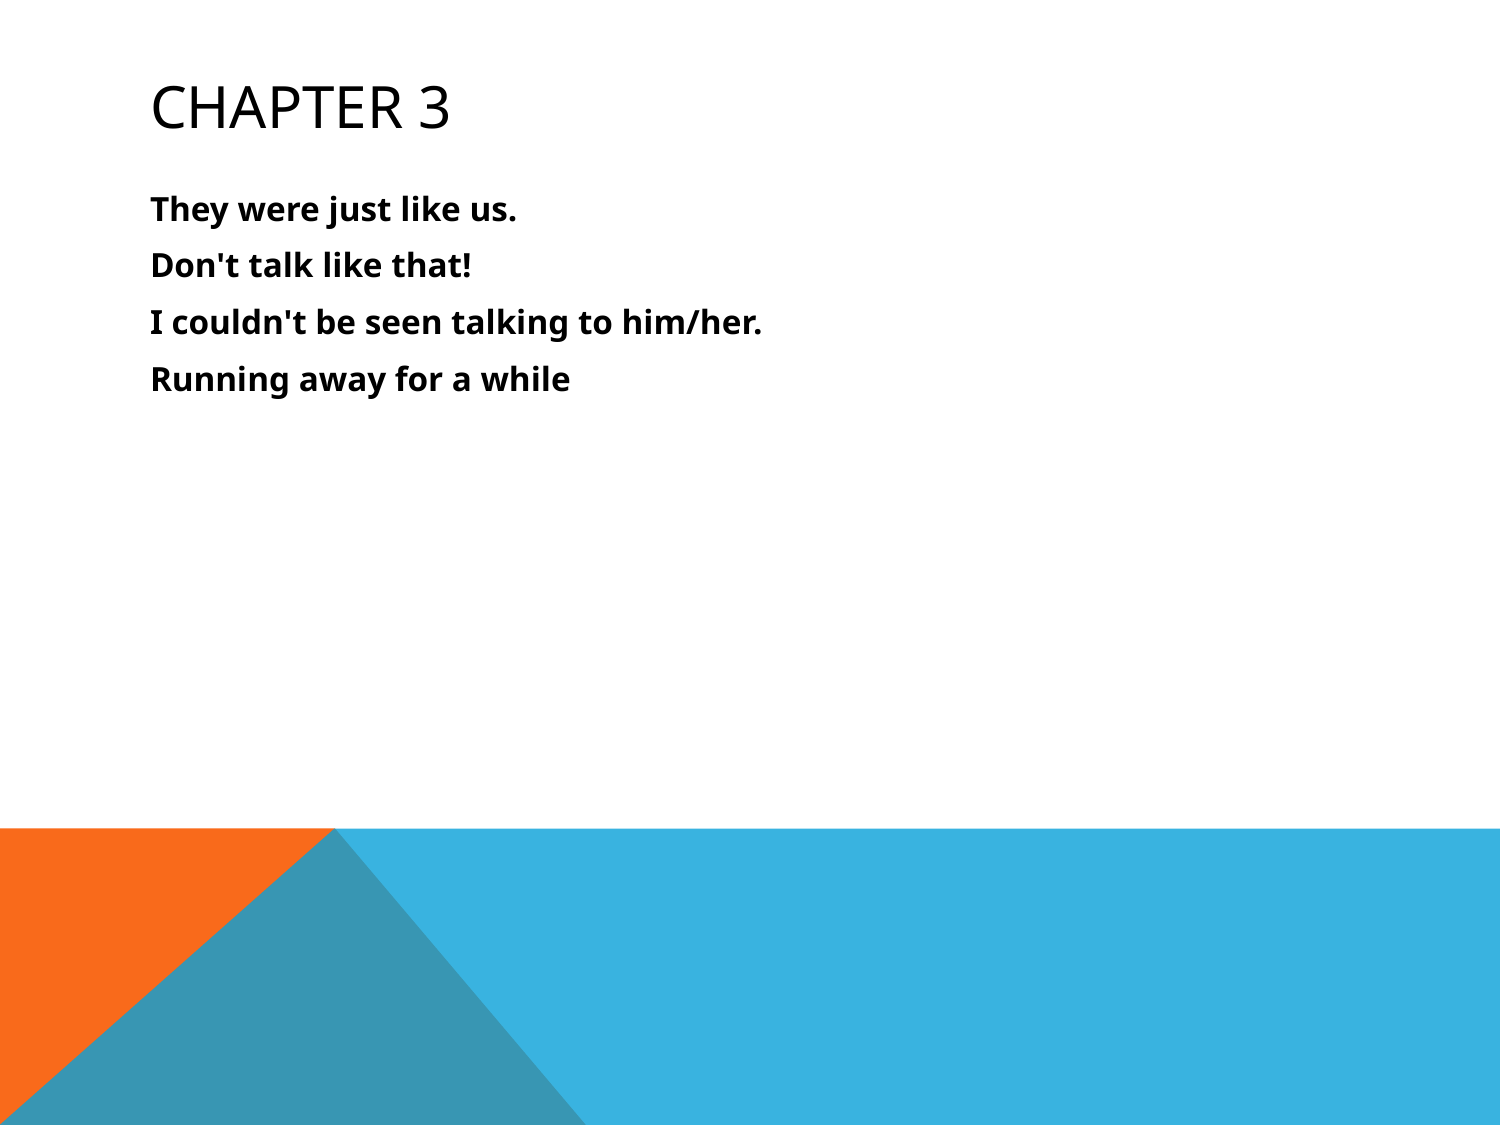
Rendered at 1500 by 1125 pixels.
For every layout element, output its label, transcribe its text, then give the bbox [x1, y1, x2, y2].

list They were just like us. Don't talk like that! I couldn't be seen talking to him/her. Running away for a while [135, 180, 1369, 768]
title Chapter 3 [135, 60, 1369, 150]
